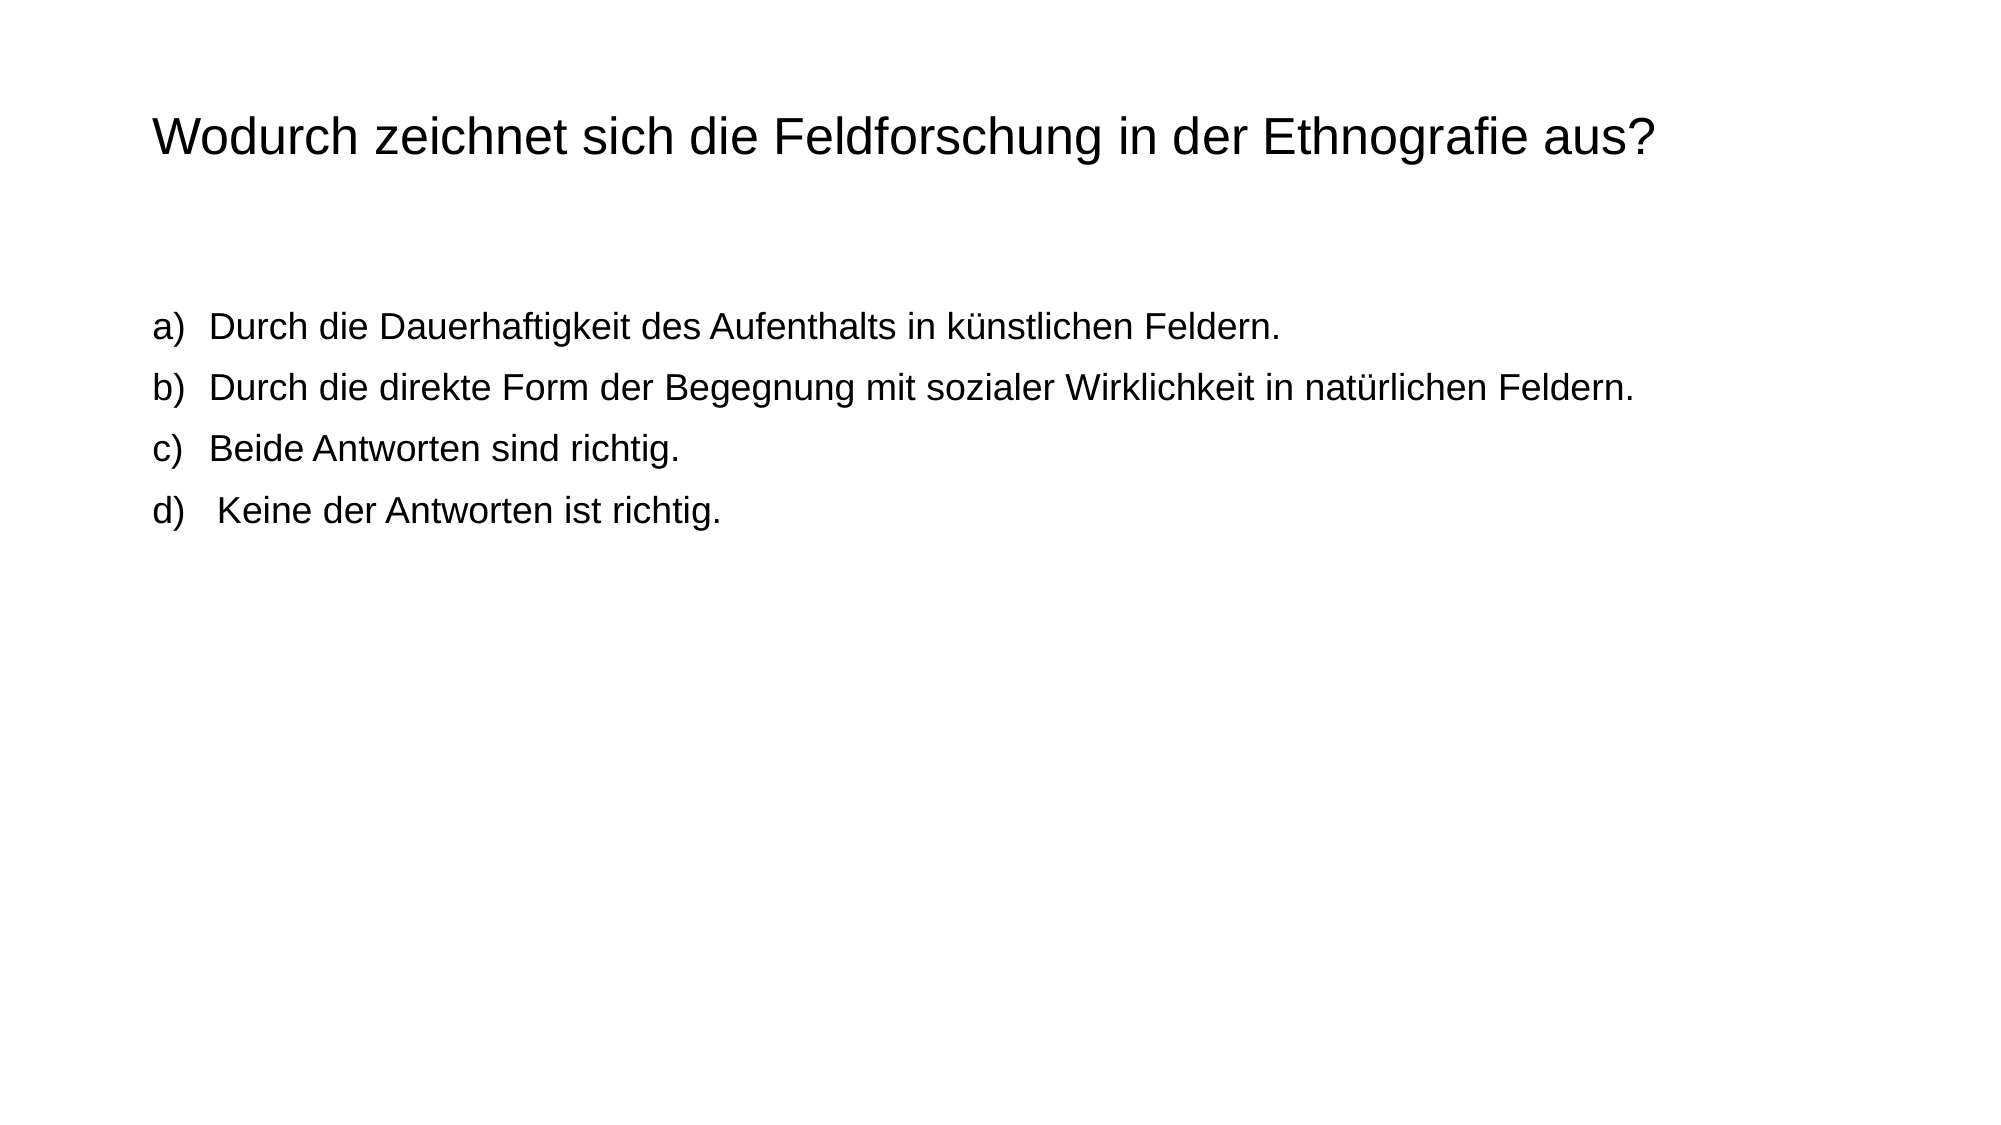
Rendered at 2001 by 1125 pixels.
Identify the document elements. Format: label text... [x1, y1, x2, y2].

list Durch die Dauerhaftigkeit des Aufenthalts in künstlichen Feldern. Durch die direkte Form der Begegnung mit sozialer Wirklichkeit in natürlichen Feldern. Beide Antworten sind richtig. d) Keine der Antworten ist richtig. [137, 299, 1863, 1014]
title Wodurch zeichnet sich die Feldforschung in der Ethnografie aus? [137, 59, 1863, 278]
